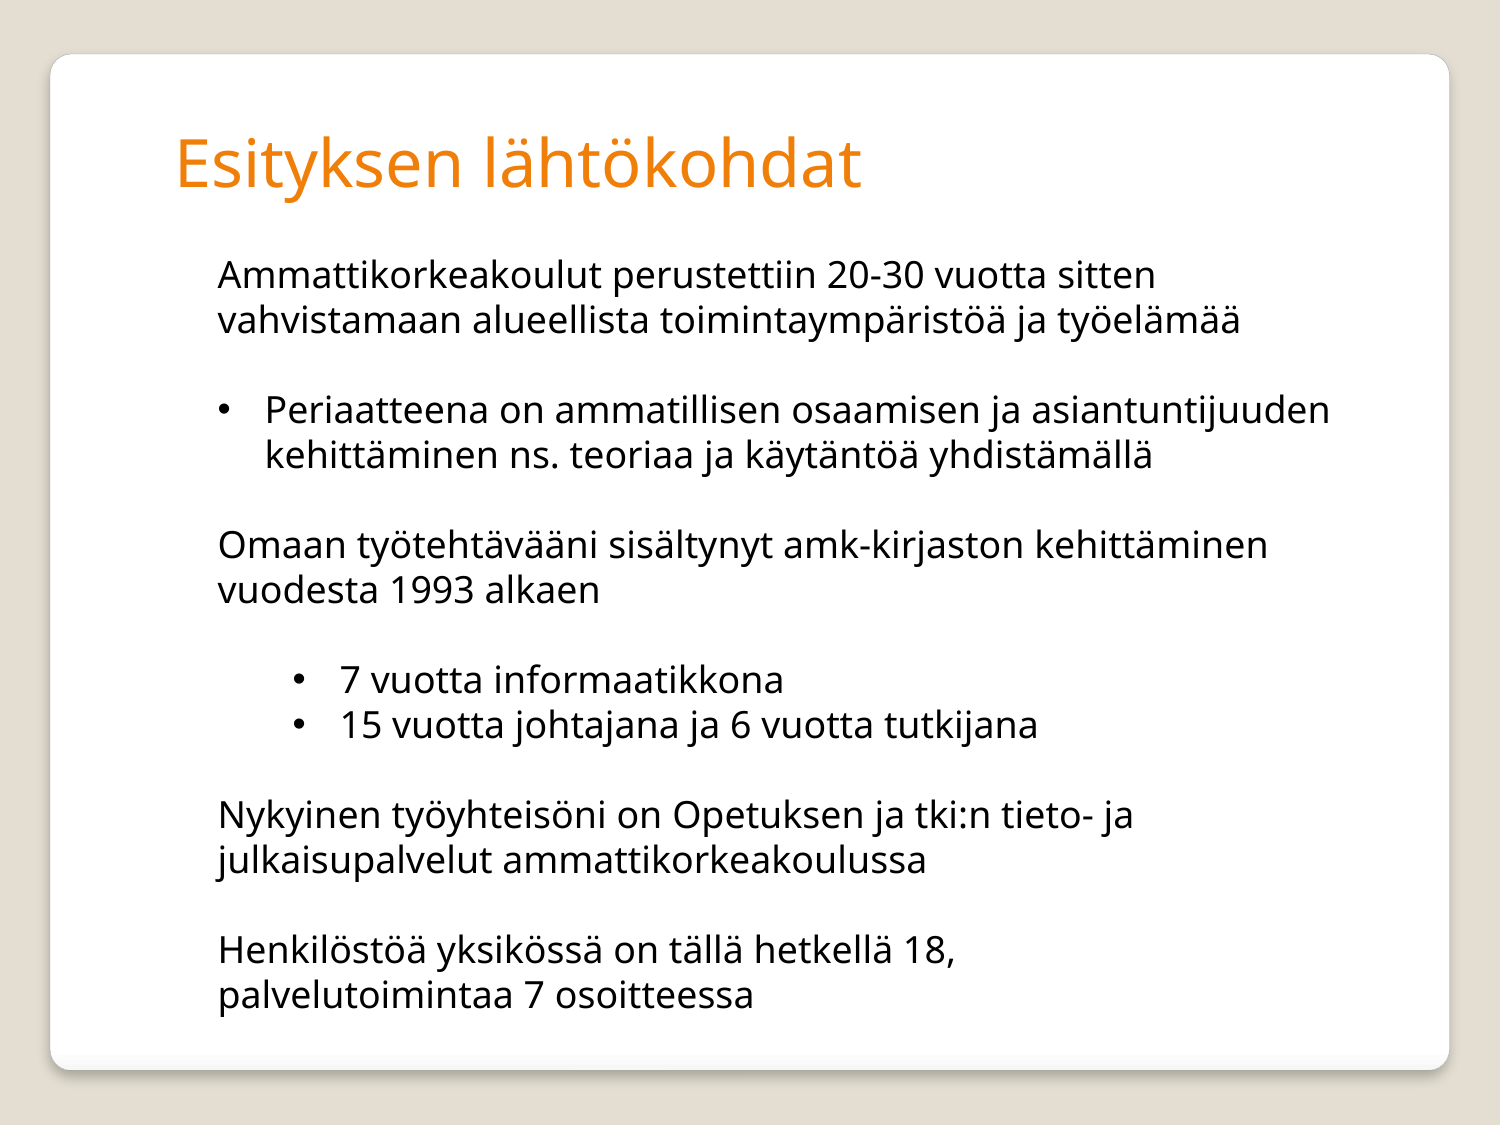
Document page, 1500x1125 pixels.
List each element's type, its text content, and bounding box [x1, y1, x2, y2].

text_box Ammattikorkeakoulut perustettiin 20-30 vuotta sitten vahvistamaan alueellista toimintaympäristöä ja työelämää Periaatteena on ammatillisen osaamisen ja asiantuntijuuden kehittäminen ns. teoriaa ja käytäntöä yhdistämällä Omaan työtehtävääni sisältynyt amk-kirjaston kehittäminen vuodesta 1993 alkaen 7 vuotta informaatikkona 15 vuotta johtajana ja 6 vuotta tutkijana Nykyinen työyhteisöni on Opetuksen ja tki:n tieto- ja julkaisupalvelut ammattikorkeakoulussa Henkilöstöä yksikössä on tällä hetkellä 18, palvelutoimintaa 7 osoitteessa [203, 243, 1400, 1024]
text_box Esityksen lähtökohdat [159, 113, 1270, 209]
